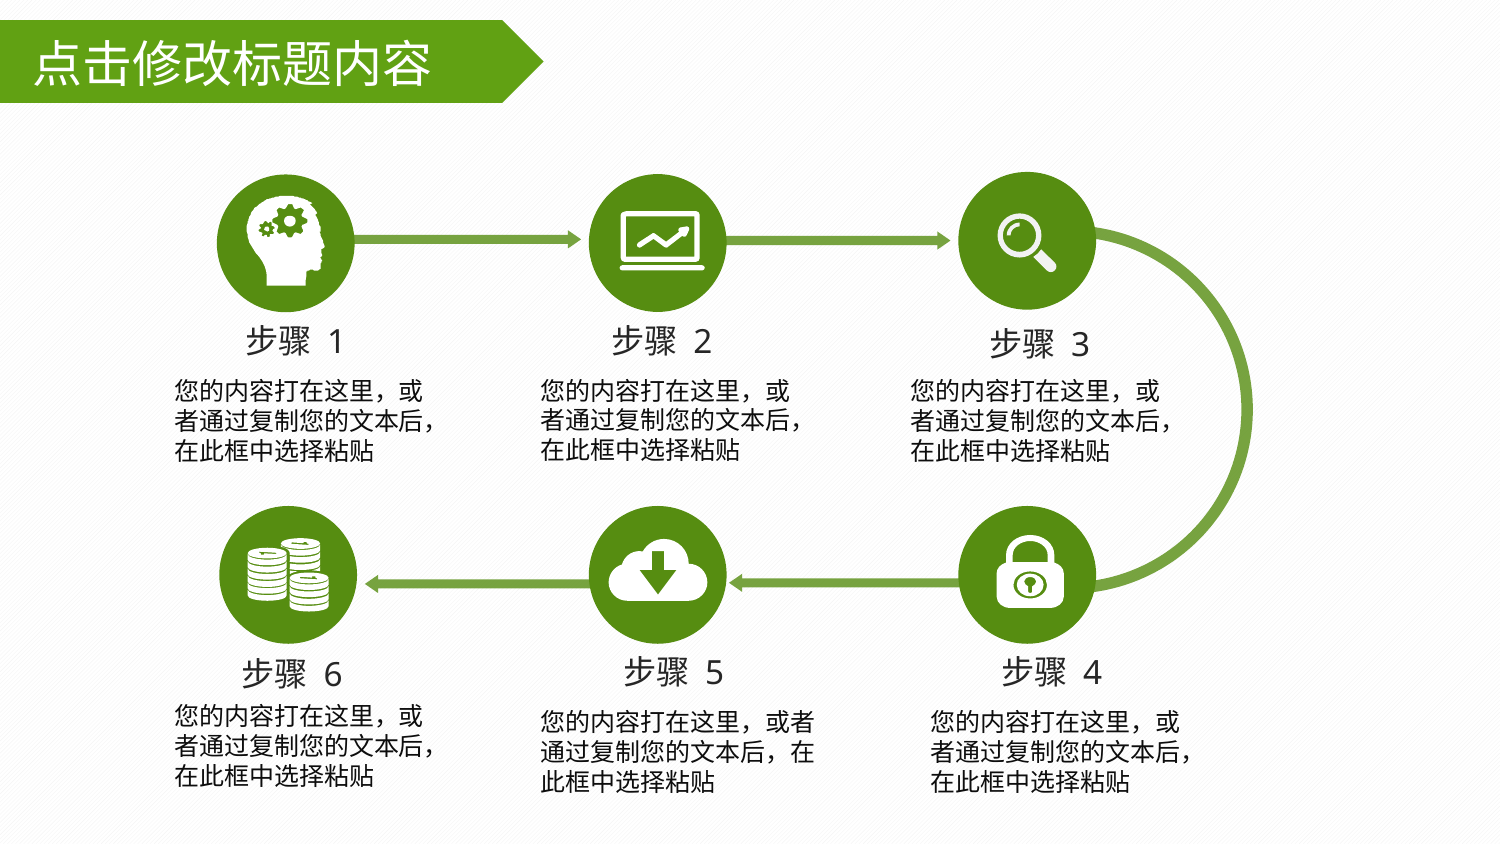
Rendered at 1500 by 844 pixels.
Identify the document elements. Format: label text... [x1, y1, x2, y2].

text_box [359, 228, 583, 251]
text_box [216, 174, 355, 313]
text_box [731, 229, 953, 252]
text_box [958, 171, 1097, 310]
text_box 步骤 6 [226, 646, 404, 693]
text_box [958, 505, 1097, 644]
text_box 步骤 2 [596, 312, 774, 367]
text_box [219, 505, 358, 644]
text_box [588, 505, 727, 644]
text_box 步骤 1 [230, 312, 408, 368]
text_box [588, 173, 727, 313]
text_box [0, 19, 641, 104]
text_box 您的内容打在这里，或者通过复制您的文本后，在此框中选择粘贴 [915, 698, 1211, 804]
text_box 您的内容打在这里，或者通过复制您的文本后，在此框中选择粘贴 [159, 368, 455, 473]
text_box 步骤 5 [608, 643, 786, 698]
text_box 您的内容打在这里，或者通过复制您的文本后，在此框中选择粘贴 [896, 368, 1187, 473]
text_box 步骤 4 [986, 643, 1164, 698]
text_box 步骤 3 [974, 315, 1152, 368]
text_box [731, 571, 953, 594]
text_box [363, 572, 583, 595]
text_box 您的内容打在这里，或者通过复制您的文本后，在此框中选择粘贴 [525, 698, 835, 804]
text_box 您的内容打在这里，或者通过复制您的文本后，在此框中选择粘贴 [159, 693, 443, 799]
text_box 您的内容打在这里，或者通过复制您的文本后，在此框中选择粘贴 [525, 367, 810, 473]
text_box [1102, 226, 1255, 593]
